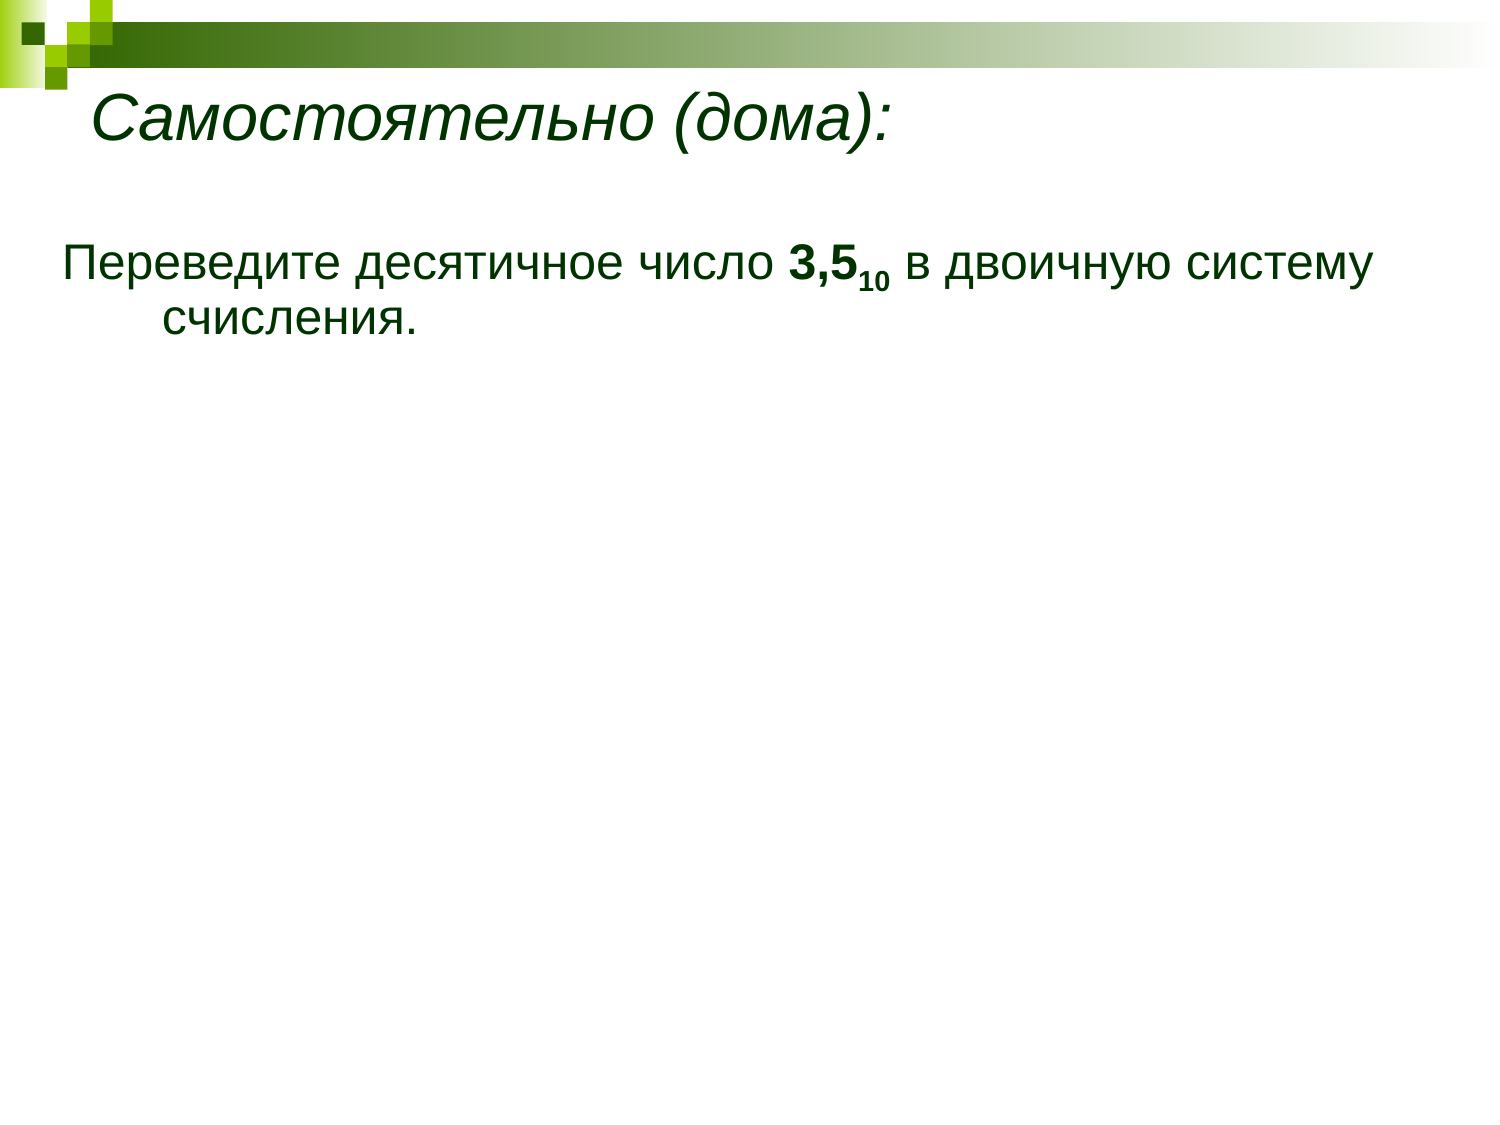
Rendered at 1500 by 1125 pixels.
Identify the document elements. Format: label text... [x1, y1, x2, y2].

title Самостоятельно (дома): [74, 74, 1426, 153]
list Переведите десятичное число 3,510 в двоичную систему счисления. [46, 222, 1398, 1086]
